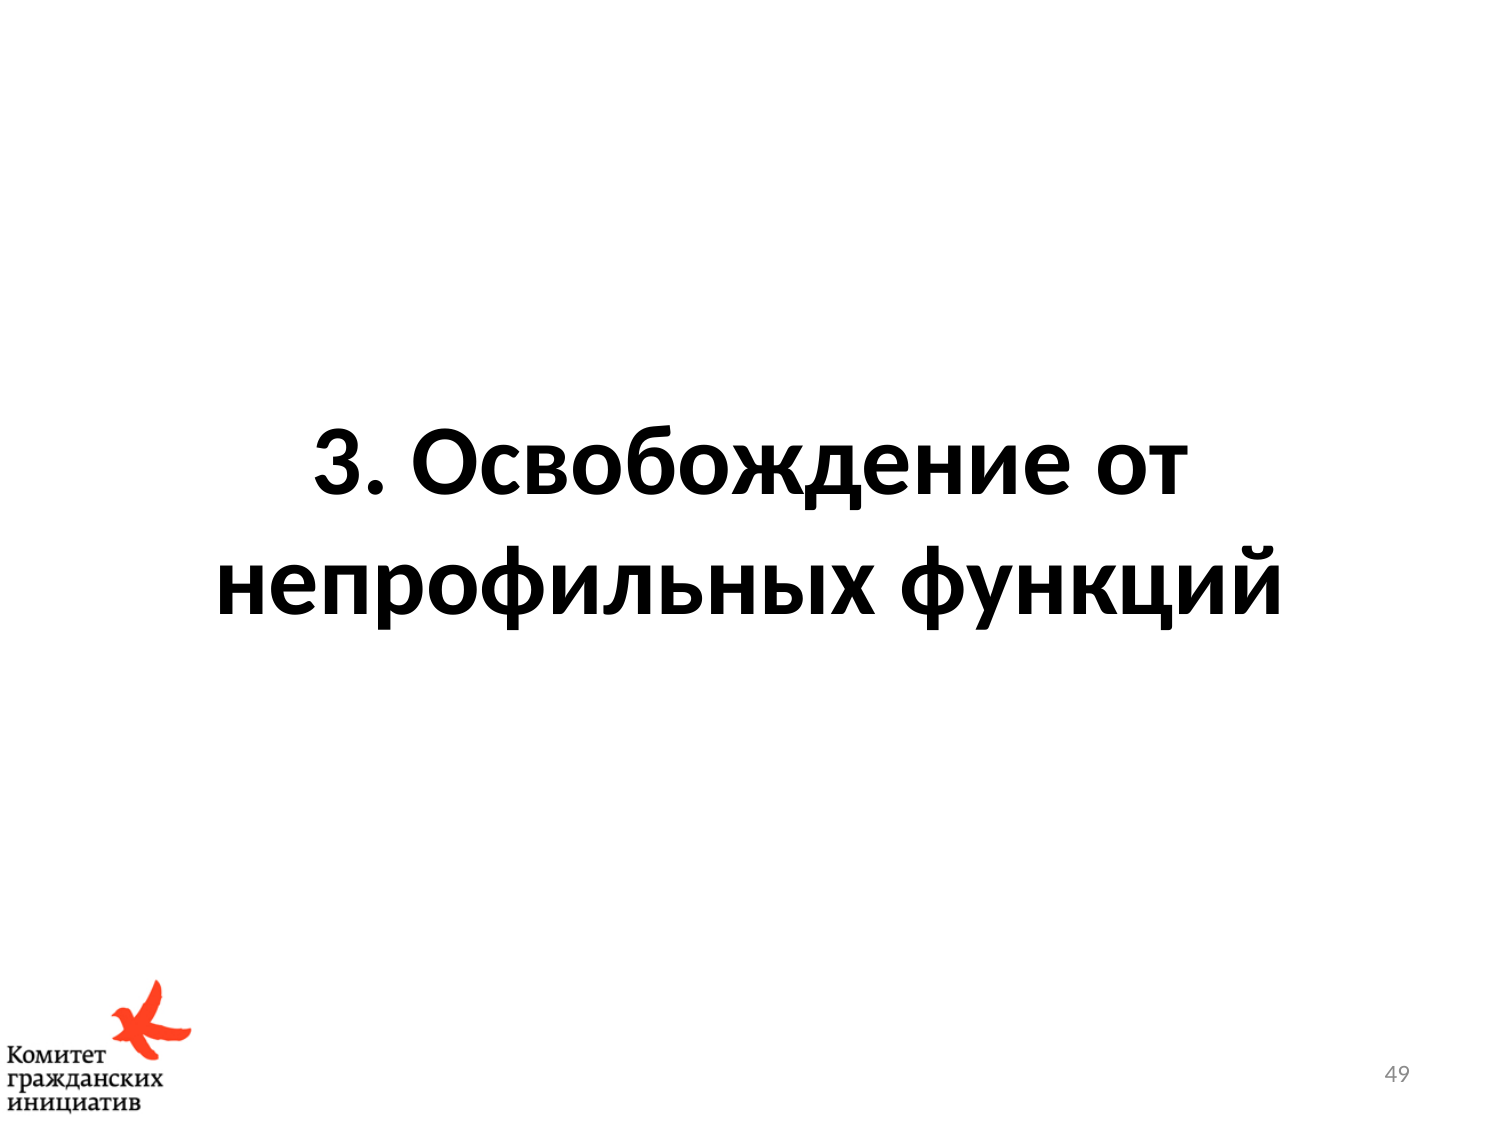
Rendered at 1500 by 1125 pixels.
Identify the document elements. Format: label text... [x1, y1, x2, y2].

text_box 3. Освобождение от непрофильных функций [112, 387, 1388, 643]
picture [0, 969, 201, 1125]
slide_number 49 [1074, 1042, 1425, 1103]
